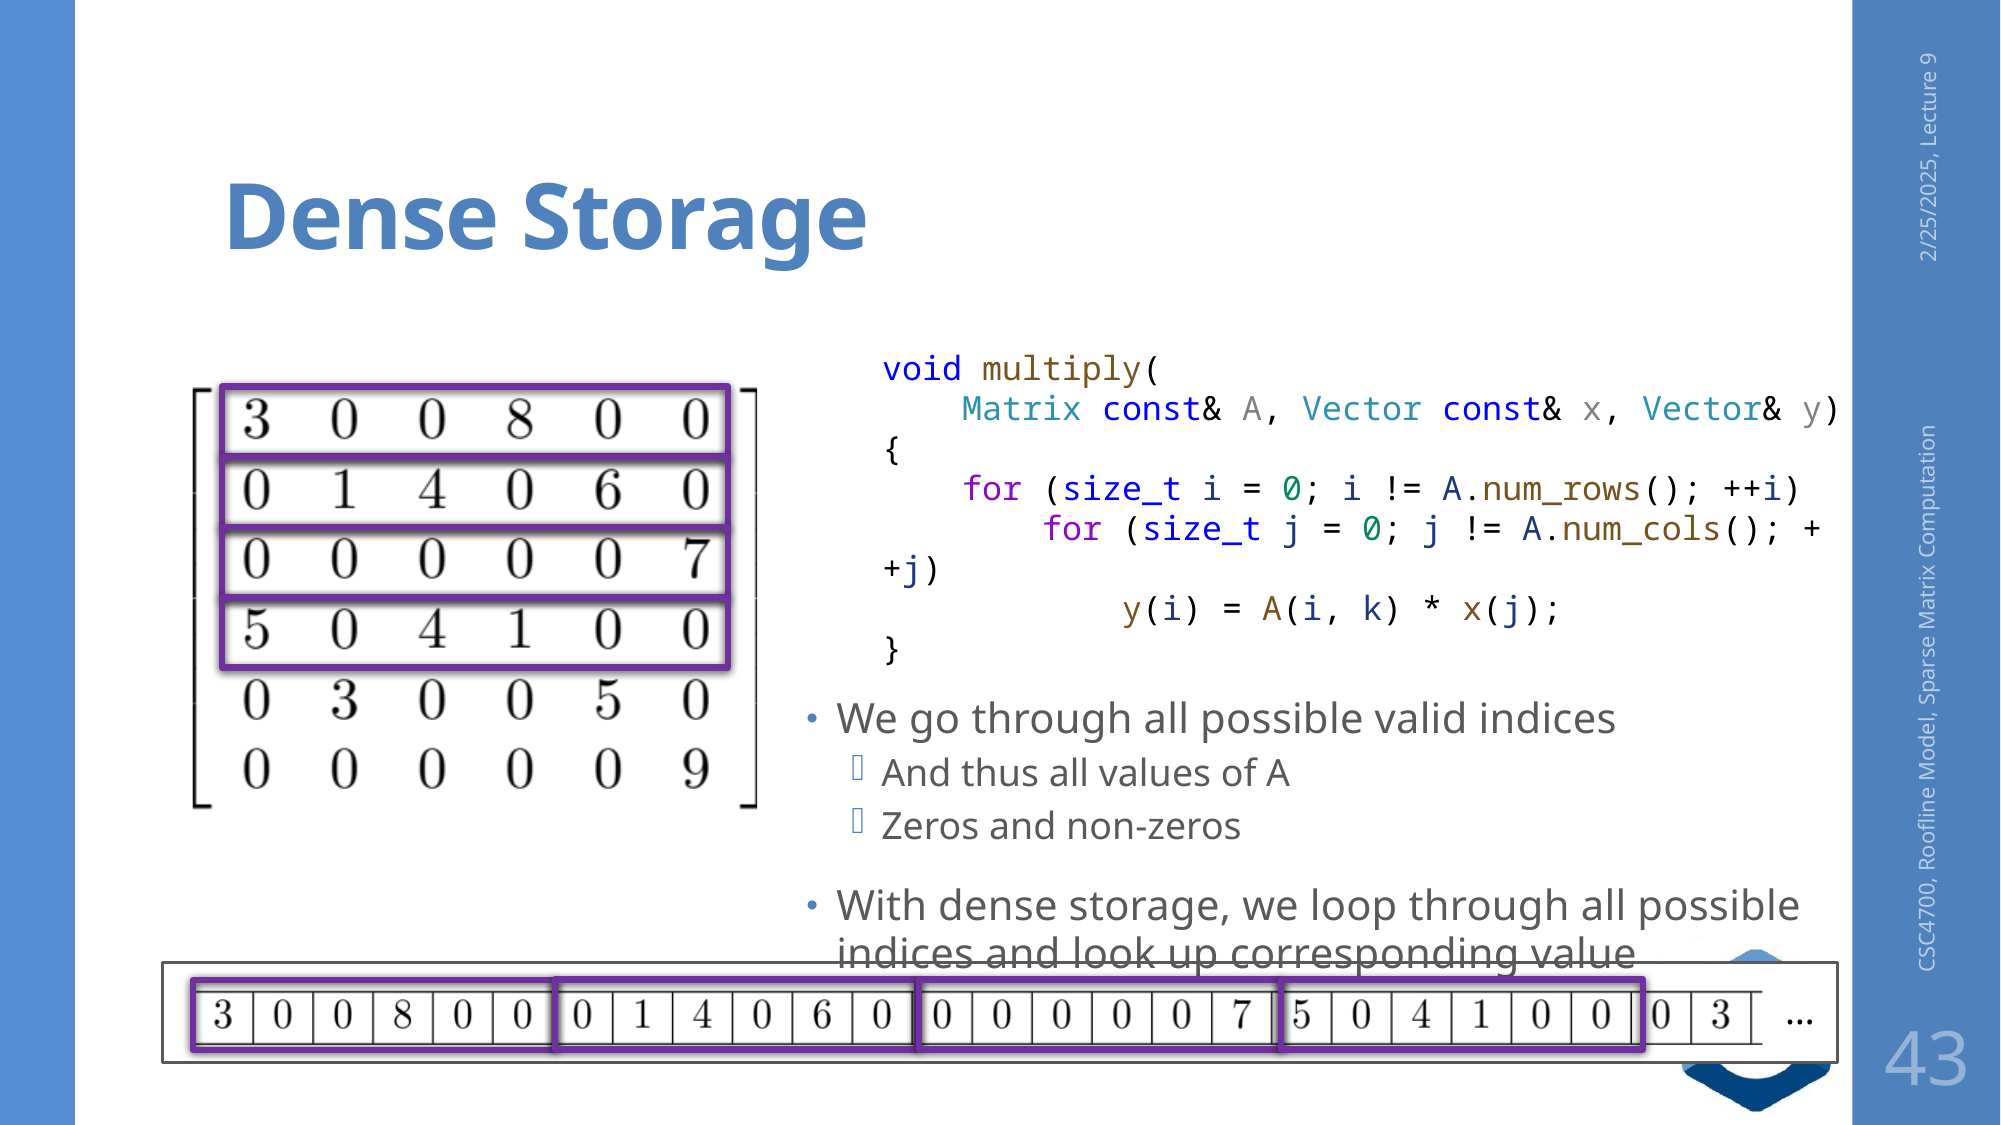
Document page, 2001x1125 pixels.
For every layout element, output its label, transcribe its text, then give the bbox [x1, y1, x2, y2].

title Dense Storage [206, 48, 1797, 278]
list void multiply( Matrix const& A, Vector const& x, Vector& y) { for (size_t i = 0; i != A.num_rows(); ++i) for (size_t j = 0; j != A.num_cols(); ++j) y(i) = A(i, k) * x(j); } We go through all possible valid indices And thus all values of A Zeros and non-zeros With dense storage, we loop through all possible indices and look up corresponding value [791, 299, 1882, 1014]
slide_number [1897, 37, 1958, 351]
text_box [554, 979, 912, 984]
text_box [918, 979, 1274, 984]
text_box [161, 961, 1839, 1064]
text_box [192, 979, 548, 985]
picture [192, 988, 1763, 1045]
picture [1661, 1014, 1851, 1125]
picture [192, 386, 758, 810]
footer CSC4700, Roofline Model, Sparse Matrix Computation [1897, 400, 1958, 988]
text_box [1280, 979, 1644, 984]
text_box … [1770, 979, 1830, 1040]
slide_number 43 [1852, 1012, 2000, 1110]
